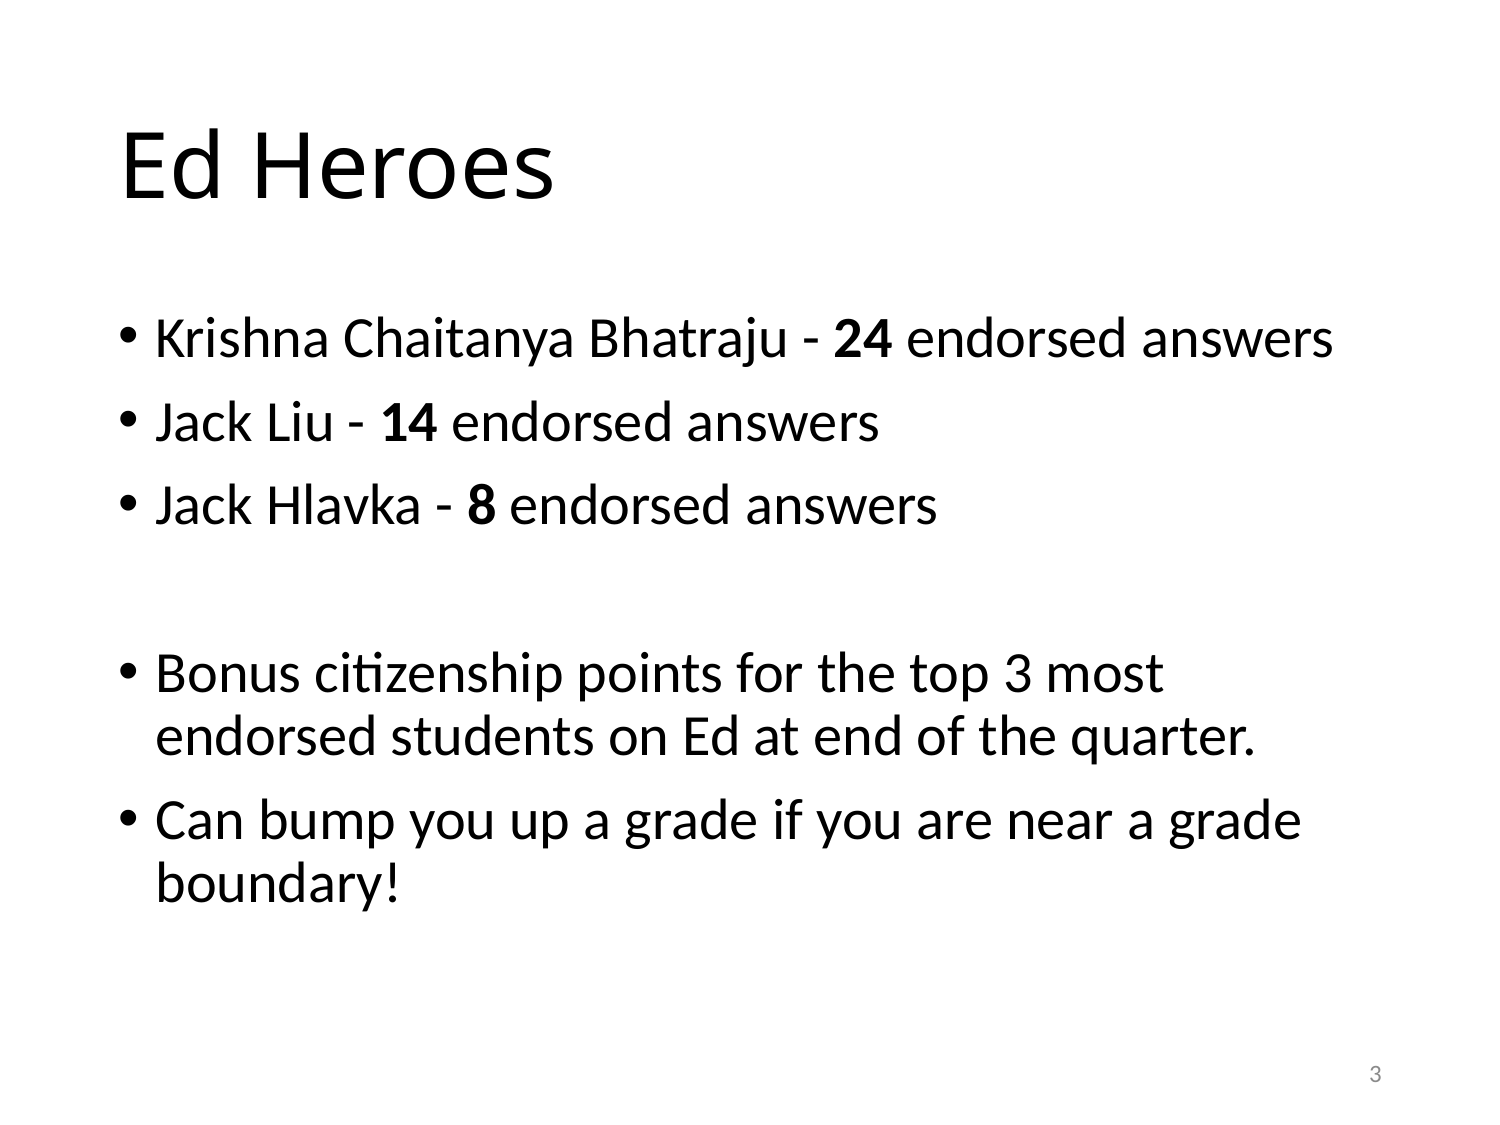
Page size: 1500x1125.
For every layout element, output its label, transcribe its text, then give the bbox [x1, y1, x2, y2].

list Krishna Chaitanya Bhatraju - 24 endorsed answers Jack Liu - 14 endorsed answers Jack Hlavka - 8 endorsed answers Bonus citizenship points for the top 3 most endorsed students on Ed at end of the quarter. Can bump you up a grade if you are near a grade boundary! [103, 299, 1397, 1014]
title Ed Heroes [103, 59, 1397, 278]
slide_number 3 [1059, 1042, 1397, 1103]
